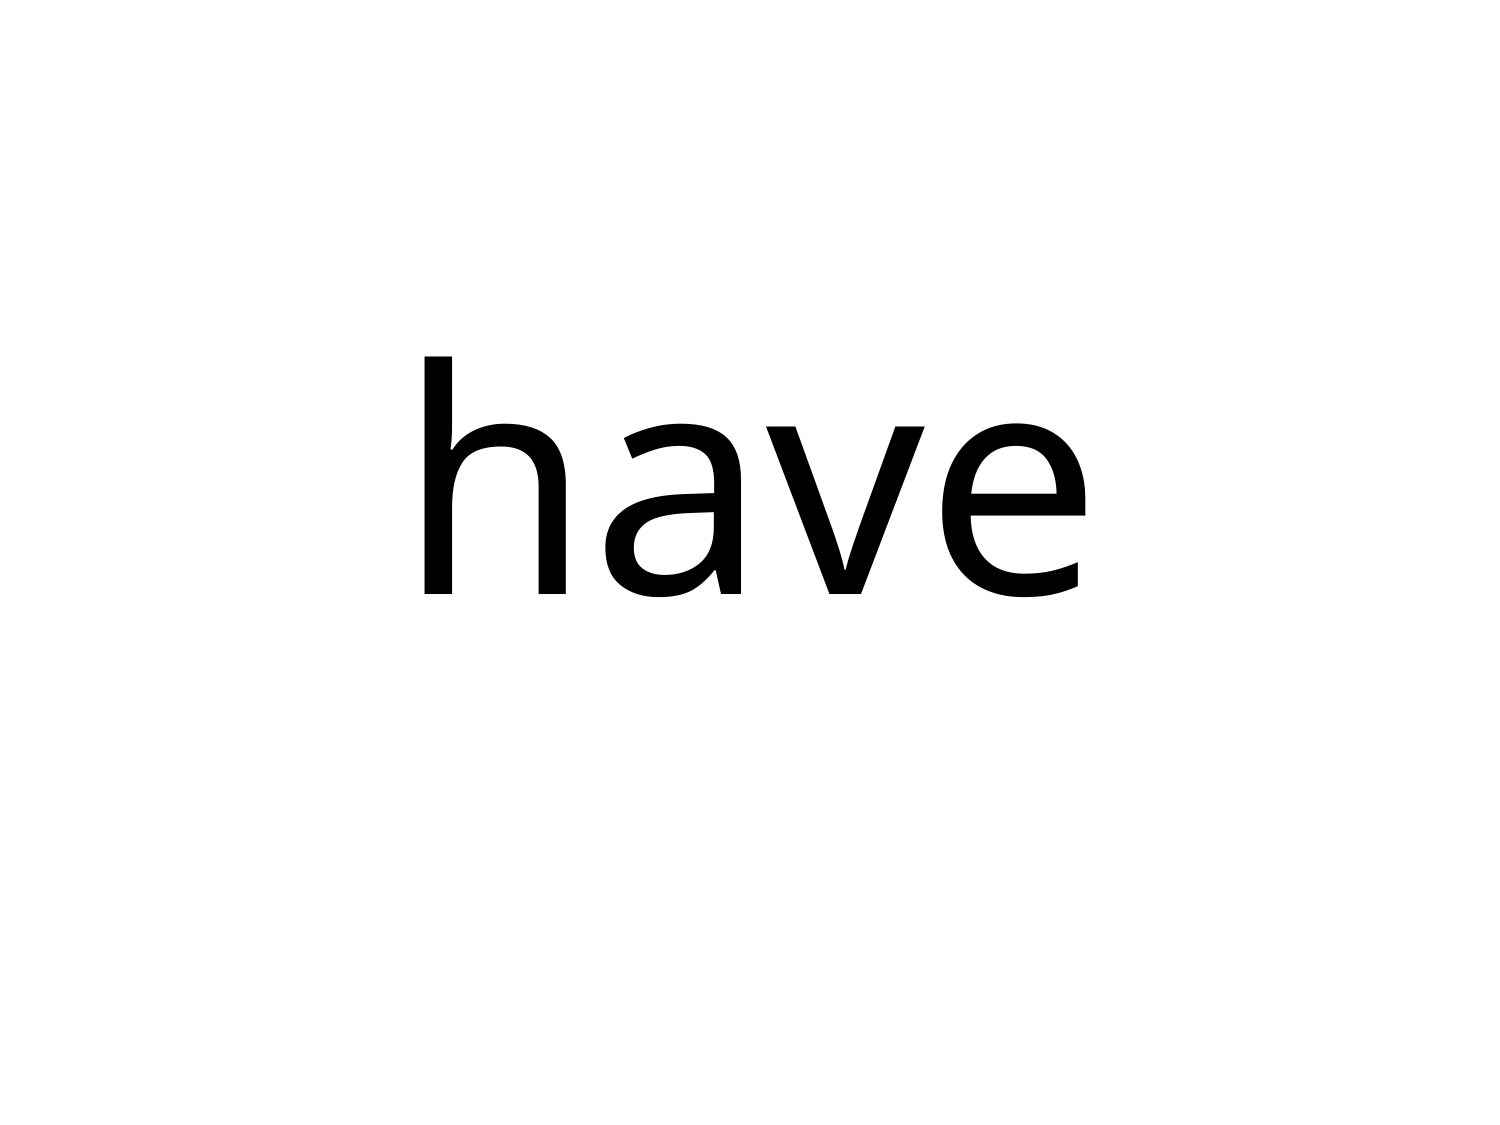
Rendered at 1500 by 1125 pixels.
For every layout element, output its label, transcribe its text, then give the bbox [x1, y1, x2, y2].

title have [112, 349, 1388, 591]
